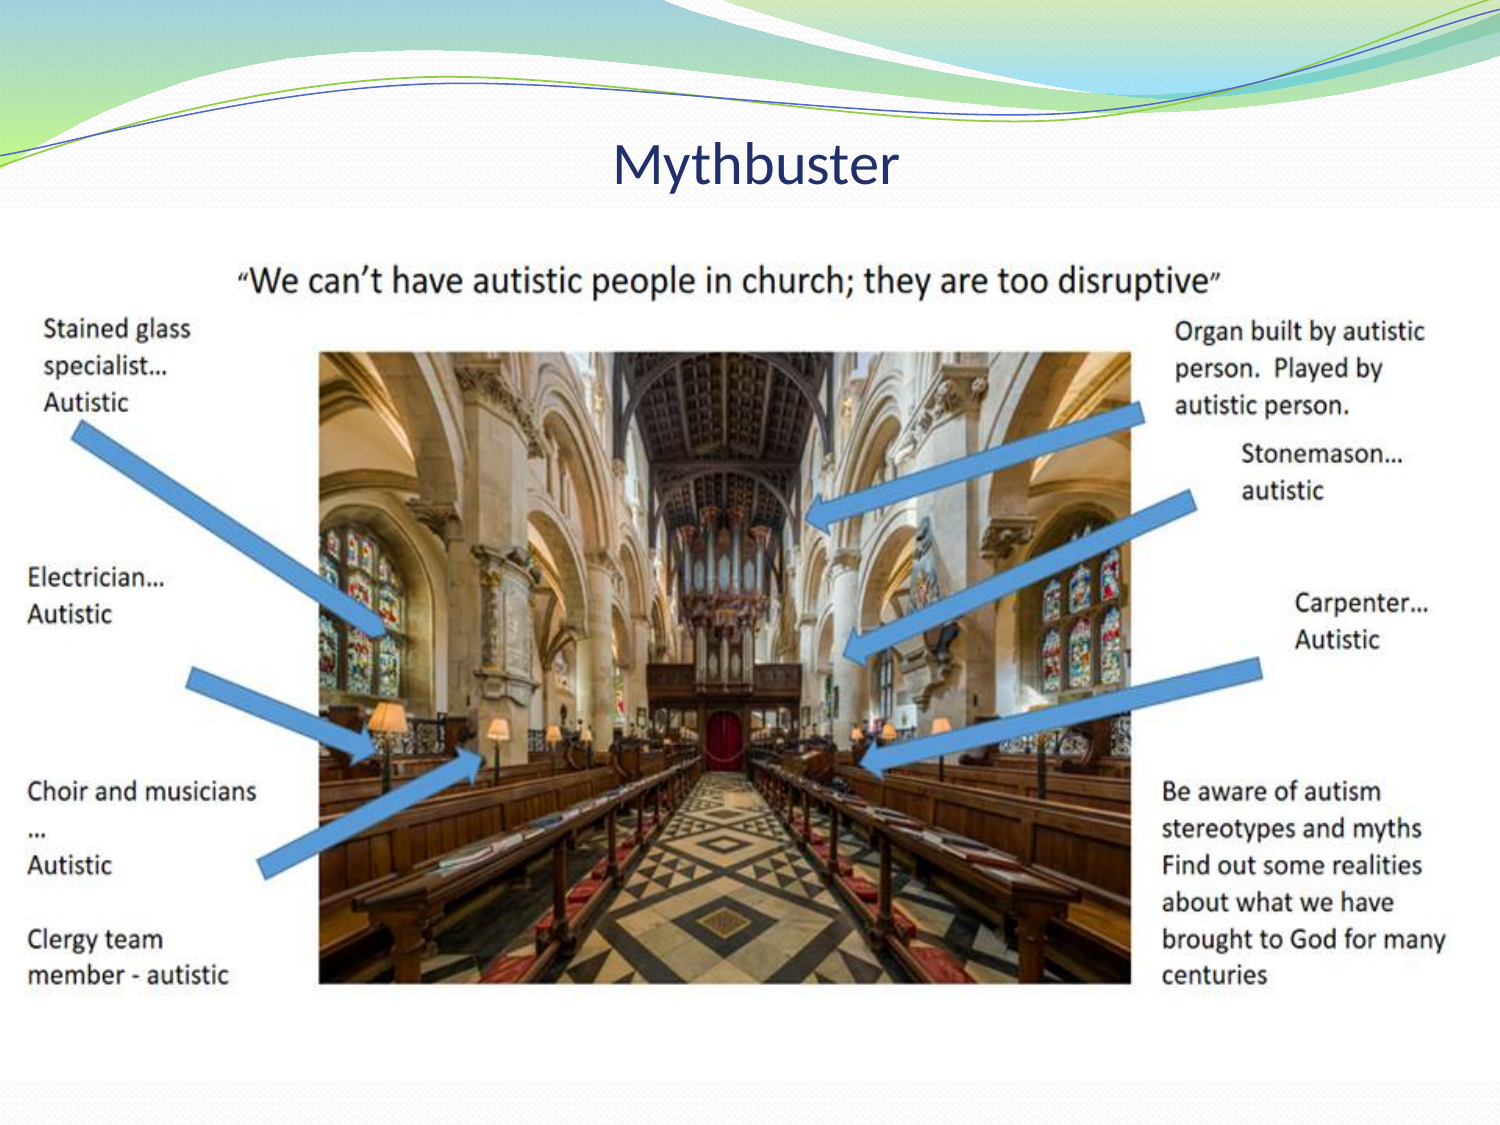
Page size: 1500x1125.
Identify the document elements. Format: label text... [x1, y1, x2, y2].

picture [0, 207, 1500, 1080]
title Mythbuster [75, 115, 1438, 197]
